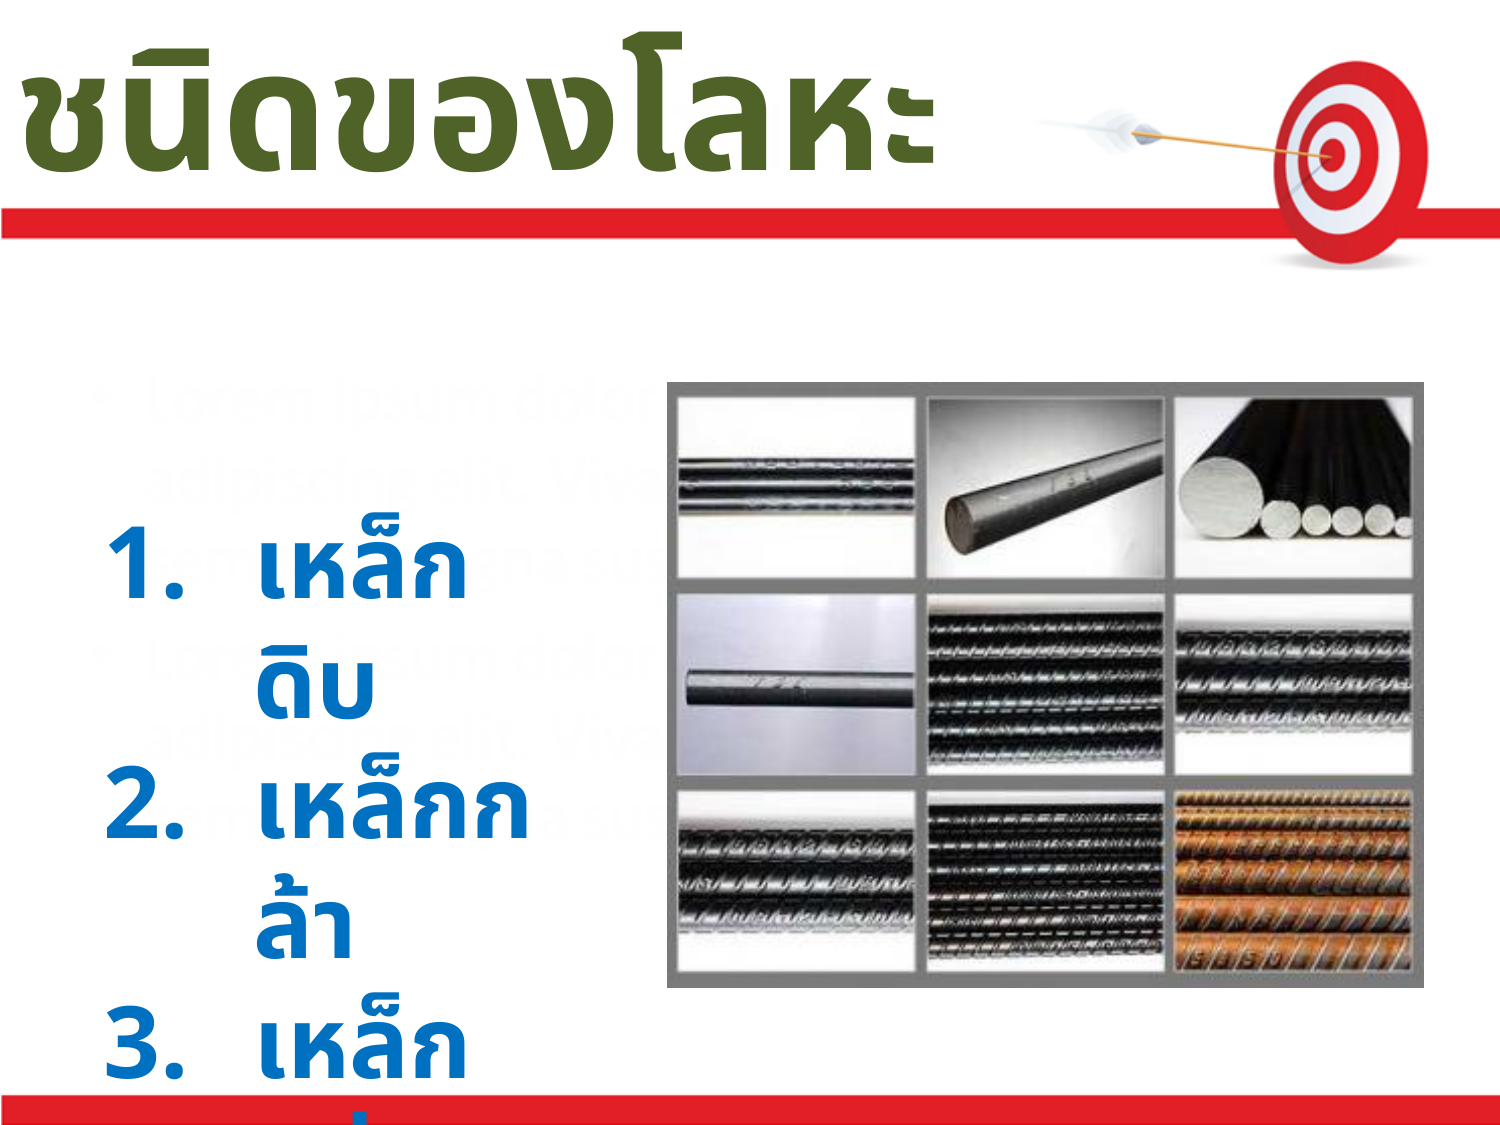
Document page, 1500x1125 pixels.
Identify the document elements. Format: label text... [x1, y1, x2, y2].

picture [0, 0, 1500, 1125]
text_box เหล็กดิบ เหล็กกล้า เหล็กหล่อ [88, 490, 597, 1125]
text_box ชนิดของโลหะ [0, 0, 1130, 210]
